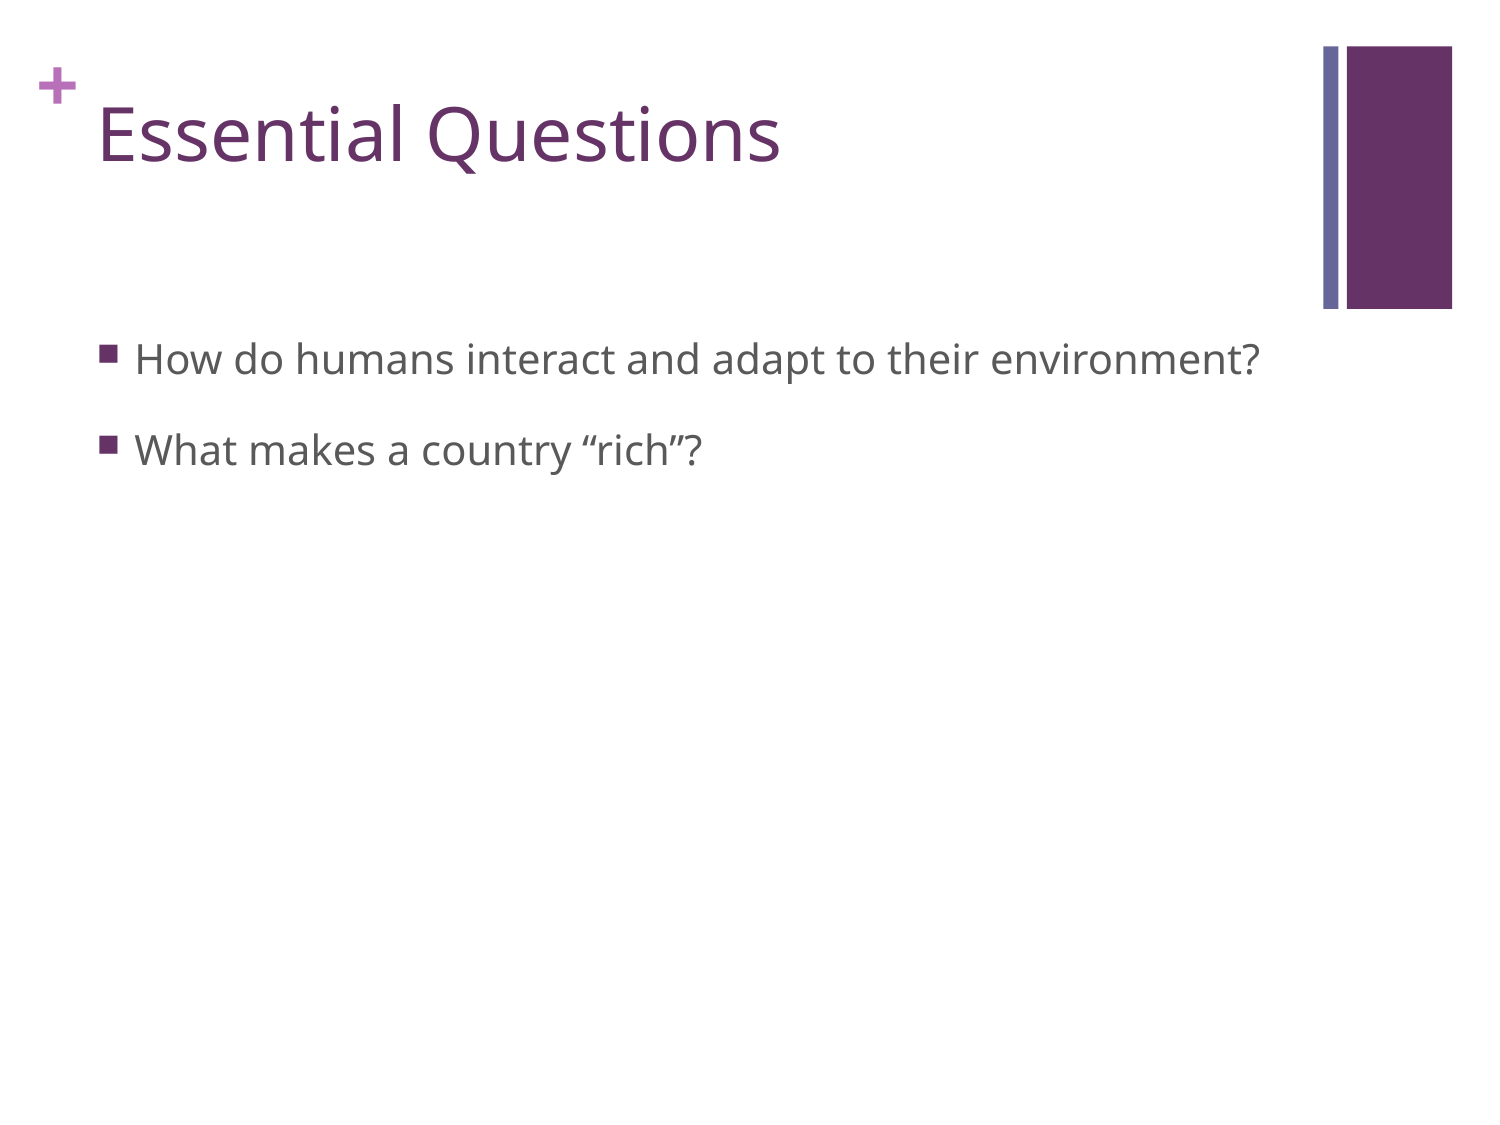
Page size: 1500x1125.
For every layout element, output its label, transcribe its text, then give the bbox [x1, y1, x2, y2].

list How do humans interact and adapt to their environment? What makes a country “rich”? [81, 324, 1322, 1005]
title Essential Questions [81, 79, 1322, 263]
